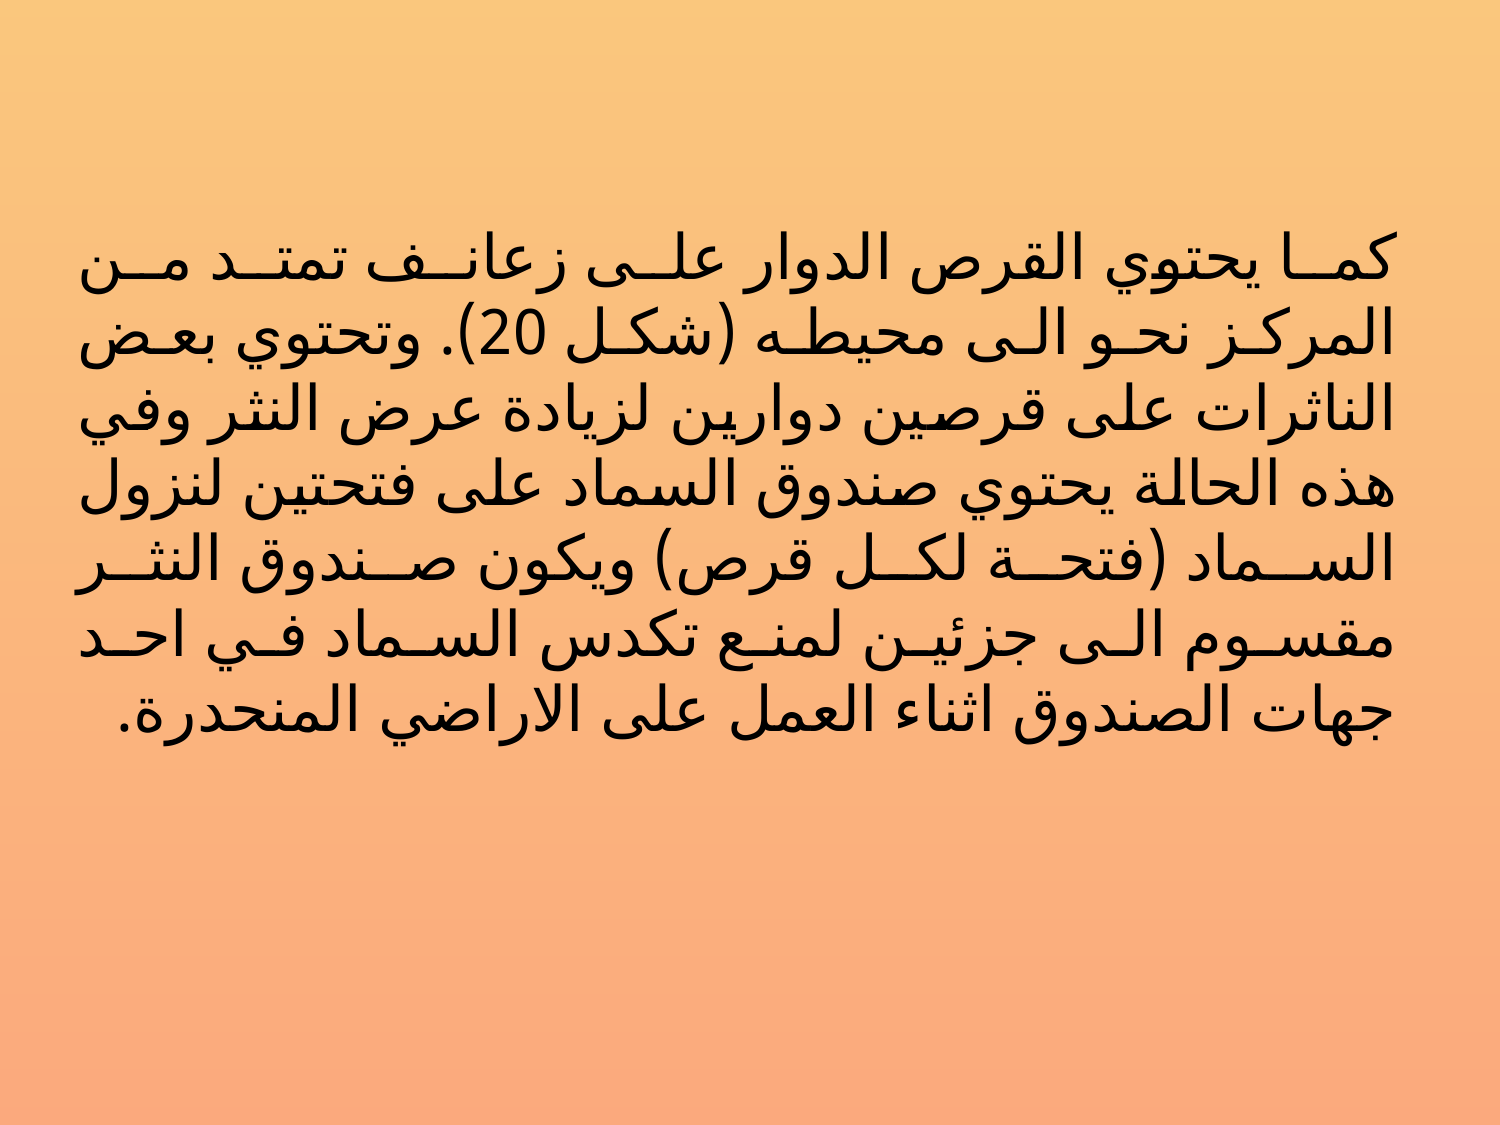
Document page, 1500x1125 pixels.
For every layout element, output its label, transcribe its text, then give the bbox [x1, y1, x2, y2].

list كما يحتوي القرص الدوار على زعانف تمتد من المركز نحو الى محيطه (شكل 20). وتحتوي بعض الناثرات على قرصين دوارين لزيادة عرض النثر وفي هذه الحالة يحتوي صندوق السماد على فتحتين لنزول السماد (فتحة لكل قرص) ويكون صندوق النثر مقسوم الى جزئين لمنع تكدس السماد في احد جهات الصندوق اثناء العمل على الاراضي المنحدرة. [62, 209, 1413, 763]
